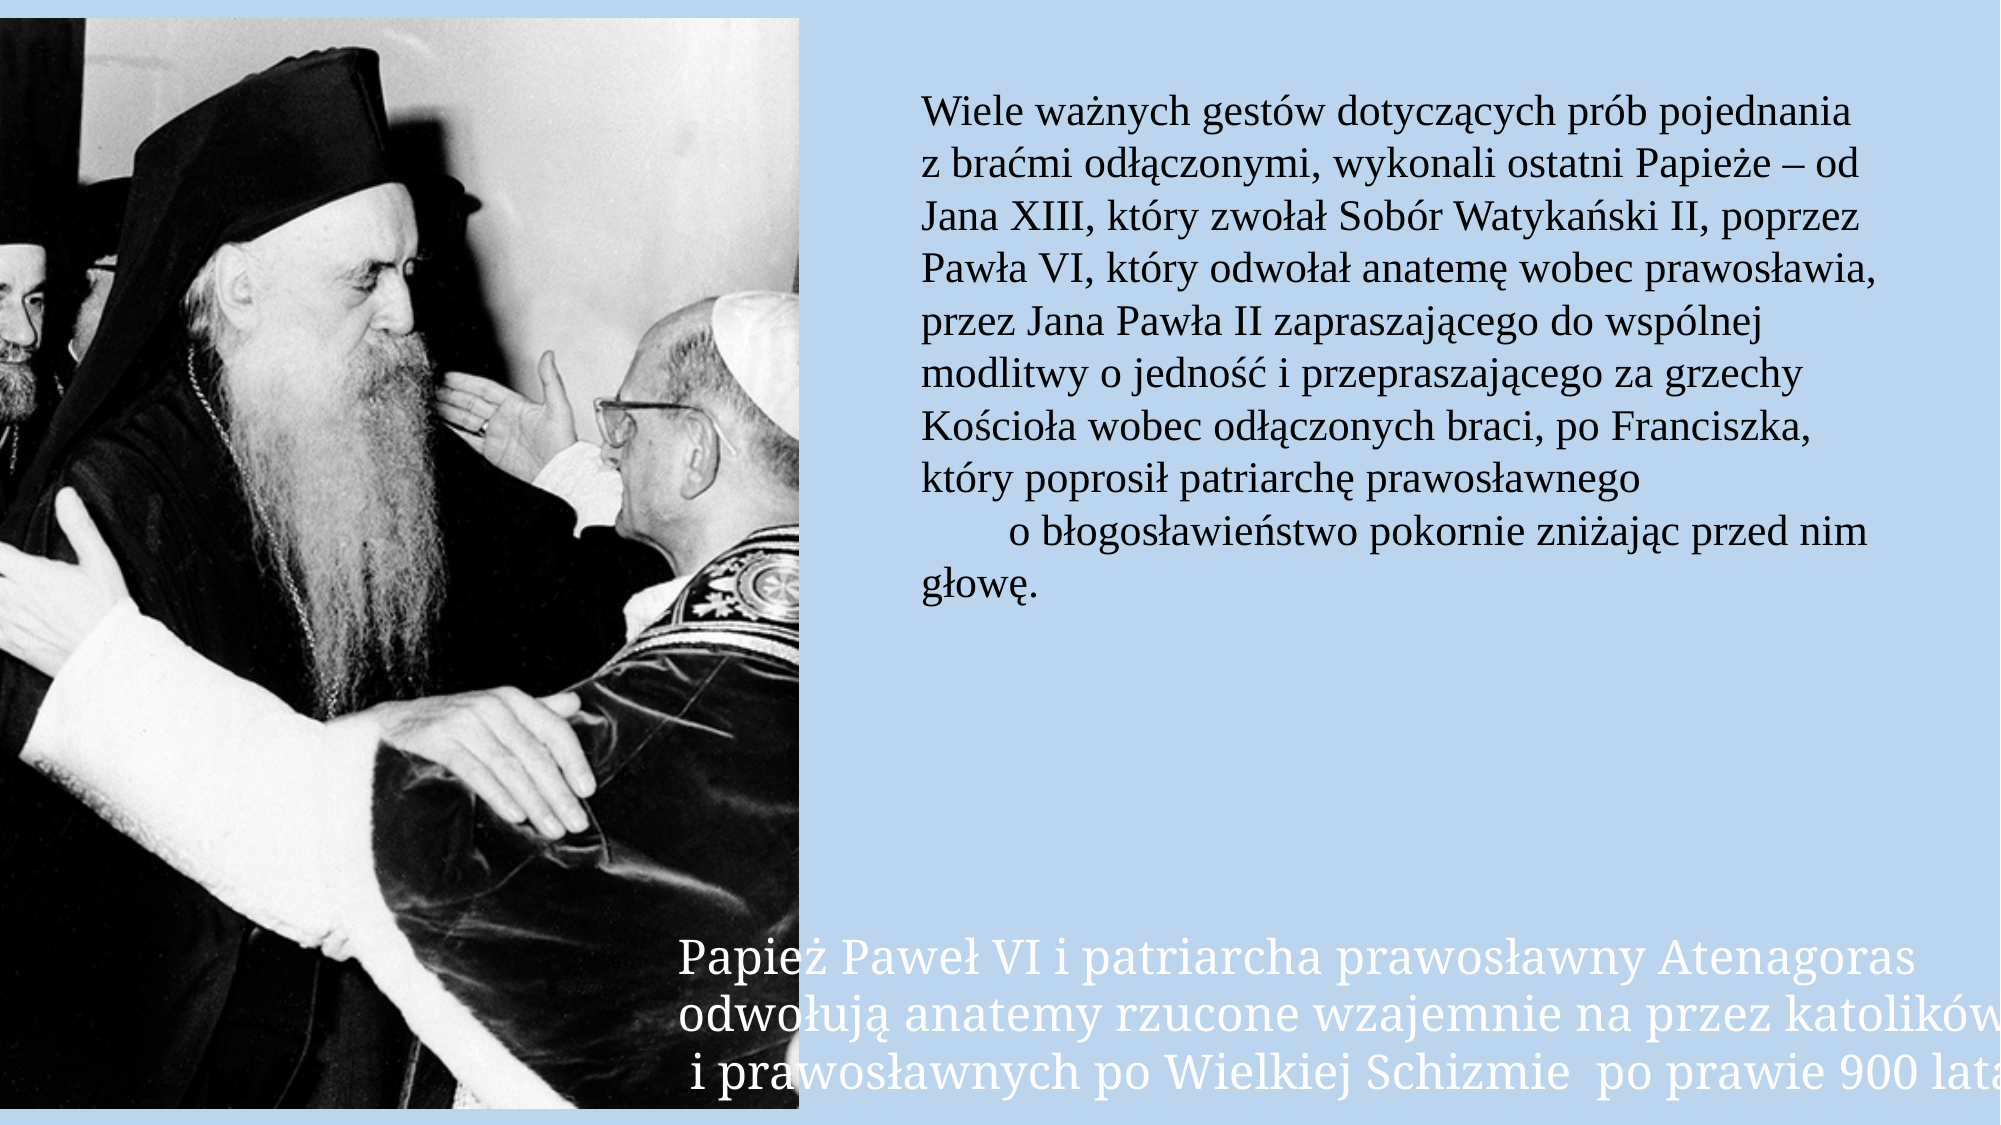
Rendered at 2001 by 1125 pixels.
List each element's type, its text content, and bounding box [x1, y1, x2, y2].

picture [0, 18, 799, 1109]
text_box Papież Paweł VI i patriarcha prawosławny Atenagoras odwołują anatemy rzucone wzajemnie na przez katolików i prawosławnych po Wielkiej Schizmie po prawie 900 latach! [799, 919, 2000, 1107]
text_box Wiele ważnych gestów dotyczących prób pojednania z braćmi odłączonymi, wykonali ostatni Papieże – od Jana XIII, który zwołał Sobór Watykański II, poprzez Pawła VI, który odwołał anatemę wobec prawosławia, przez Jana Pawła II zapraszającego do wspólnej modlitwy o jedność i przepraszającego za grzechy Kościoła wobec odłączonych braci, po Franciszka, który poprosił patriarchę prawosławnego o błogosławieństwo pokornie zniżając przed nim głowę. [906, 73, 1907, 614]
